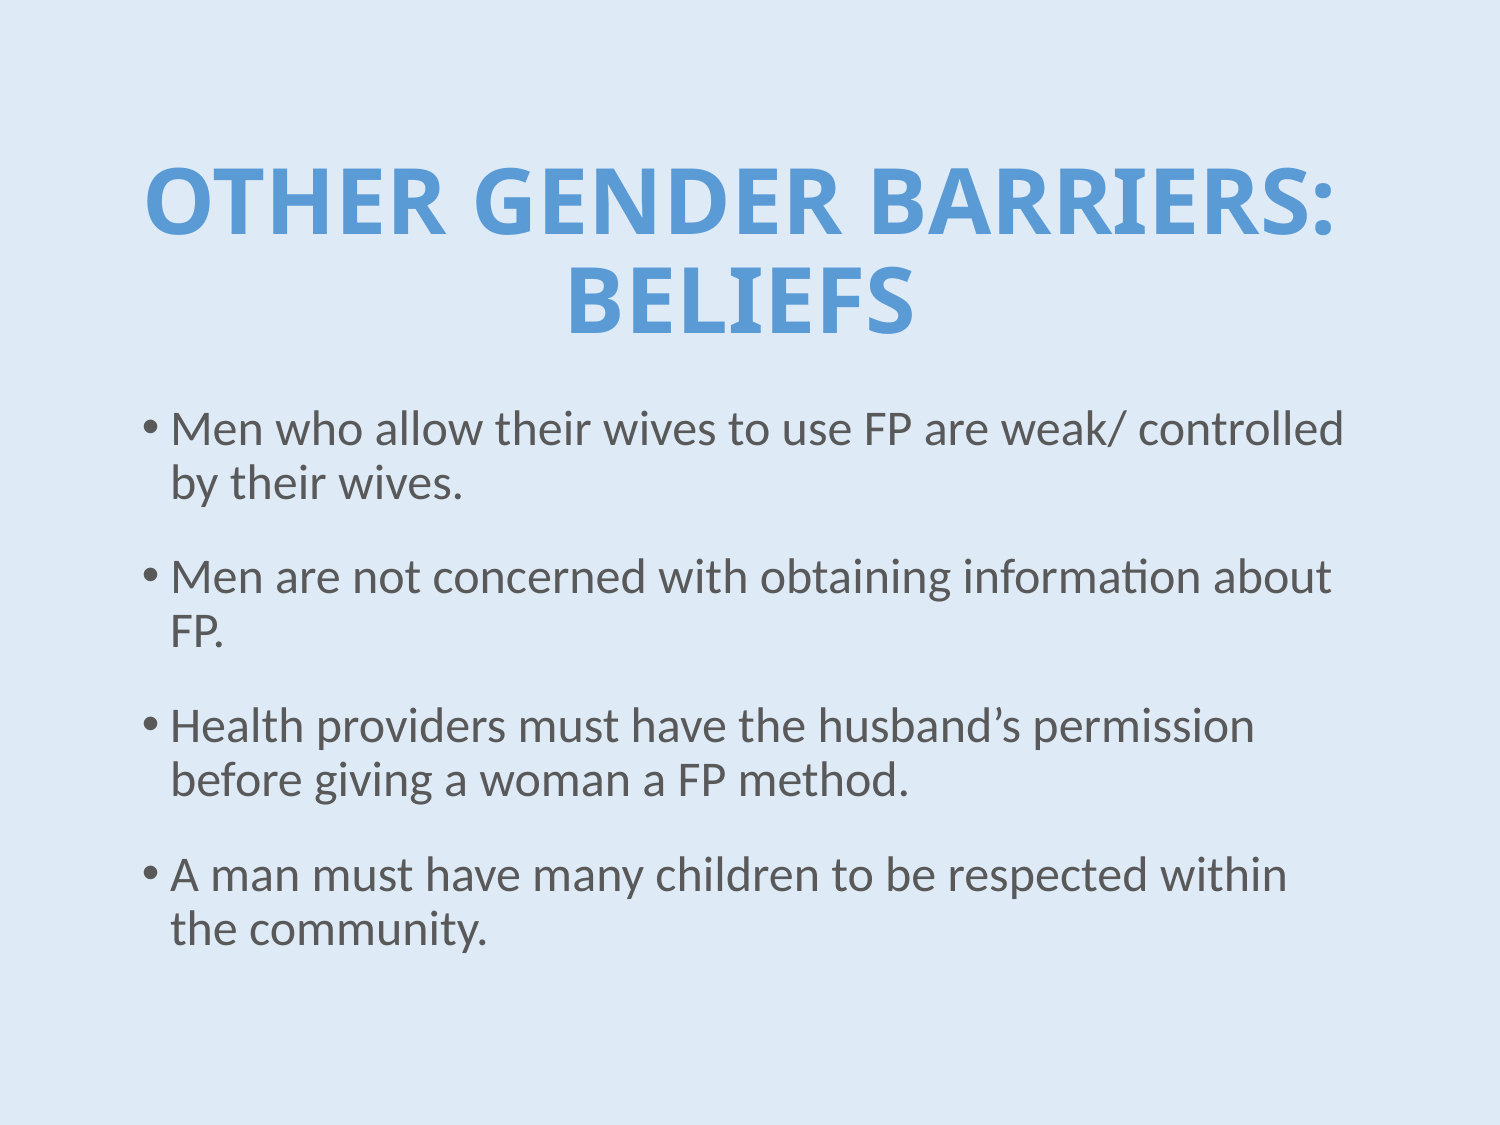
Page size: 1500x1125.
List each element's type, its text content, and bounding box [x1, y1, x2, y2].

list Men who allow their wives to use FP are weak/ controlled by their wives. Men are not concerned with obtaining information about FP. Health providers must have the husband’s permission before giving a woman a FP method. A man must have many children to be respected within the community. [126, 394, 1371, 1125]
title OTHER GENDER BARRIERS: BELIEFS [109, 195, 1371, 314]
